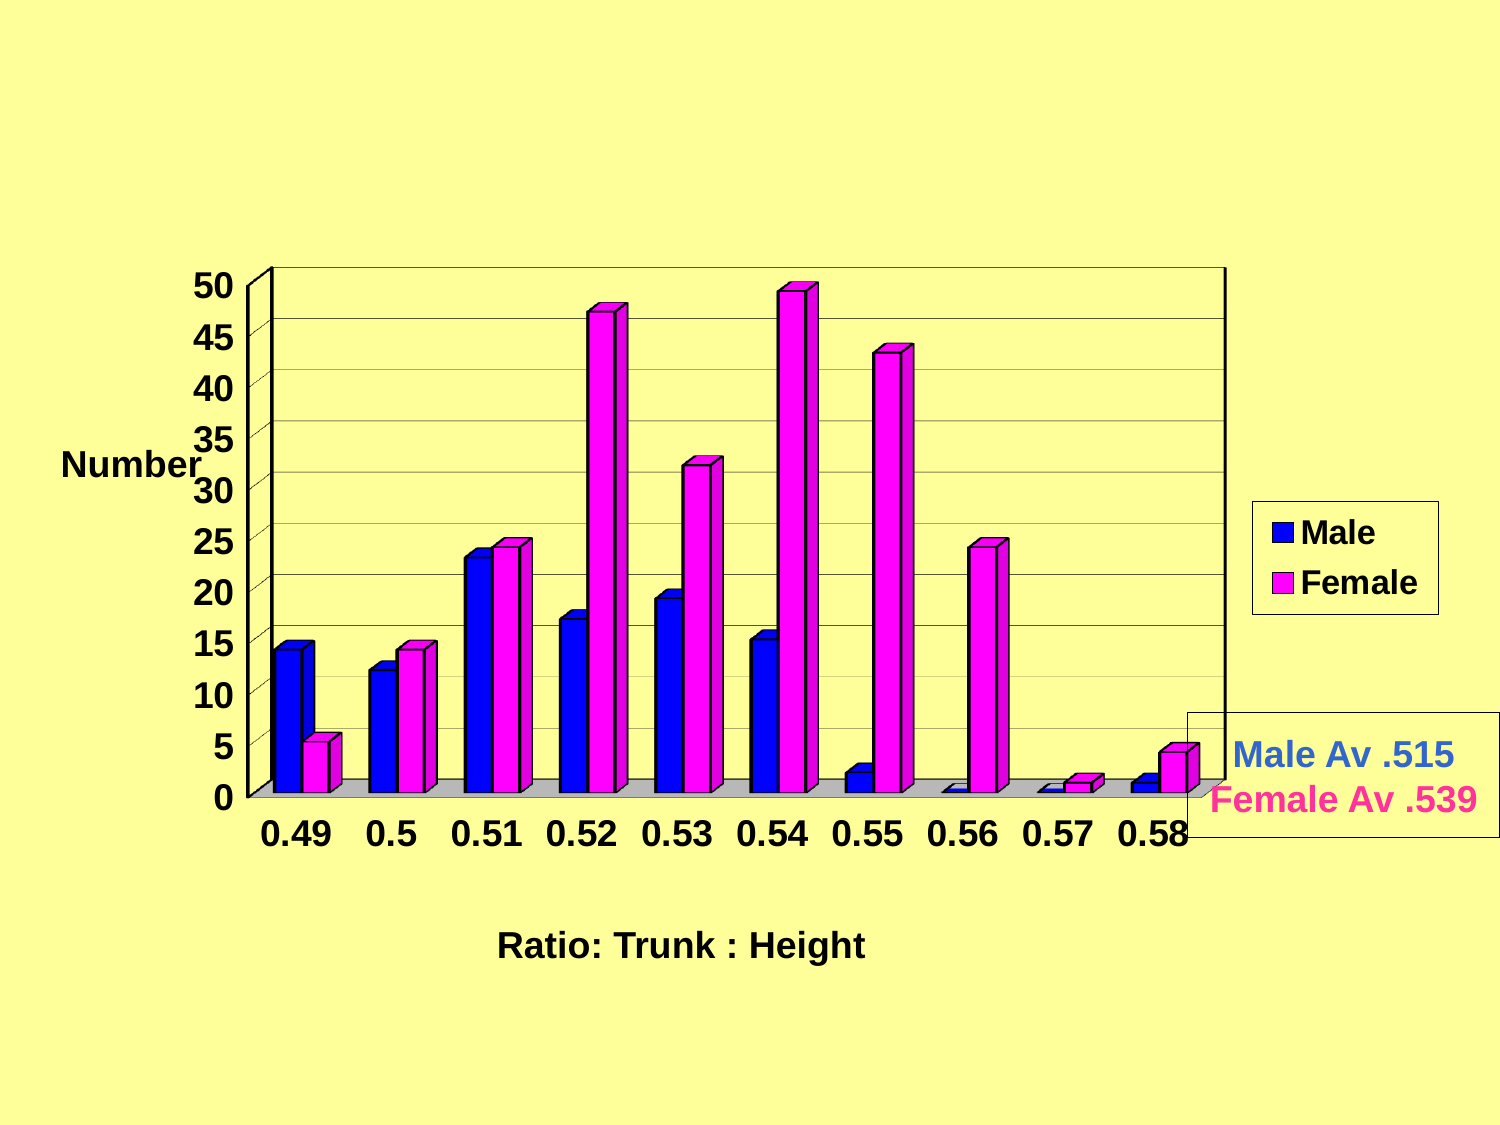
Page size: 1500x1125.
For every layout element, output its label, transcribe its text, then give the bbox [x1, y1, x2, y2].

chart [162, 224, 1445, 892]
text_box Male Av .515 Female Av .539 [1449, 712, 1500, 838]
text_box Ratio: Trunk : Height [474, 912, 888, 975]
text_box Number [37, 412, 157, 513]
